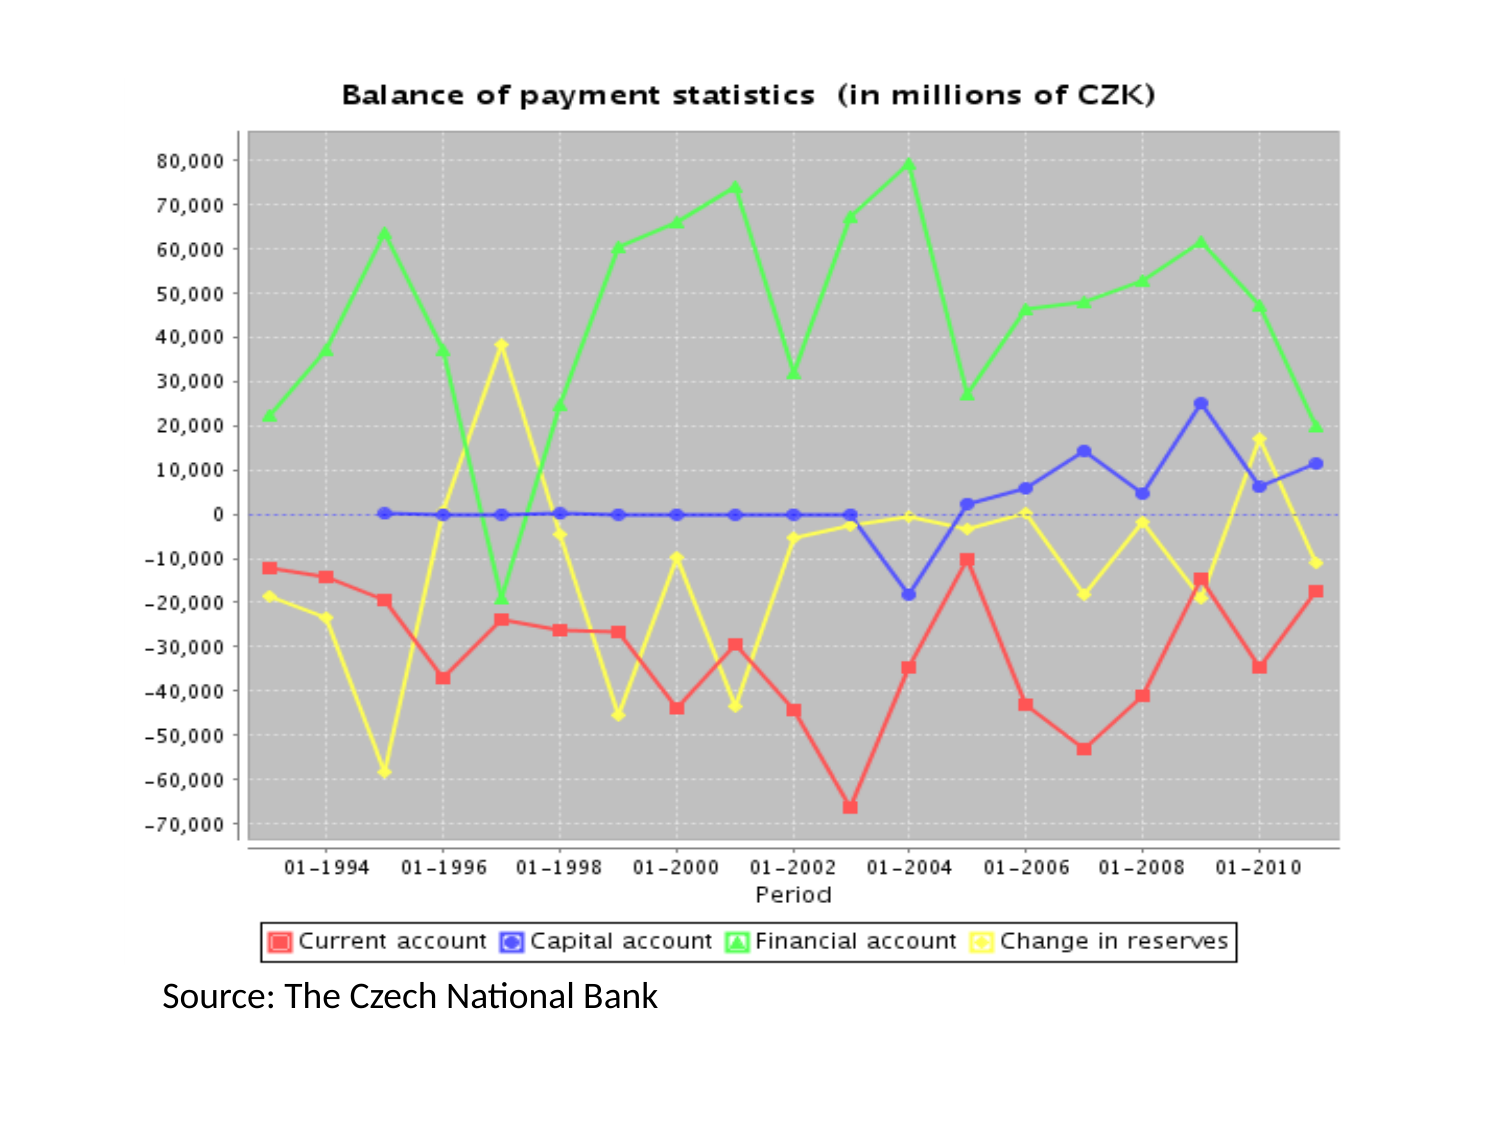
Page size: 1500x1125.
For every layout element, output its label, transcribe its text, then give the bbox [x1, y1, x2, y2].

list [123, 77, 1377, 965]
text_box Source: The Czech National Bank [147, 974, 750, 1024]
